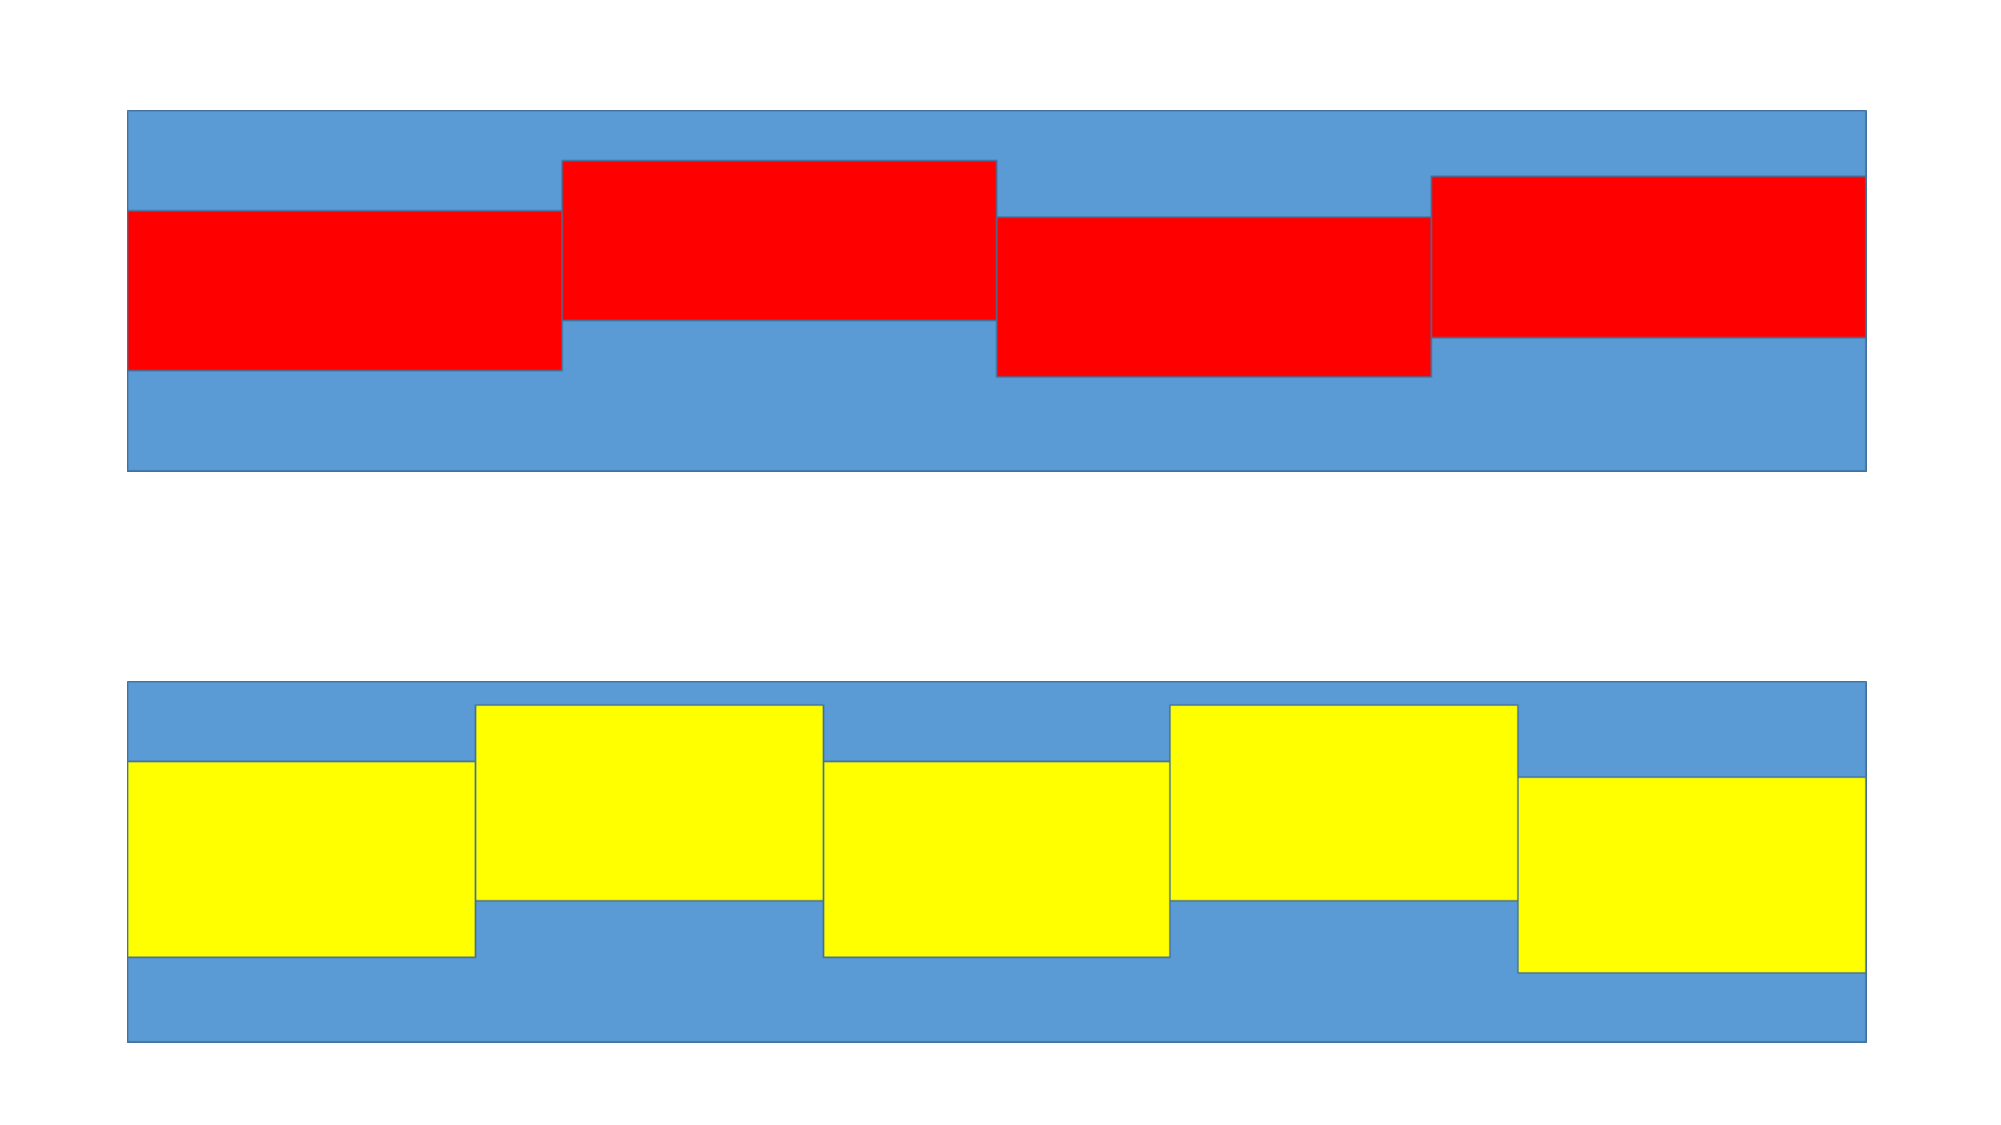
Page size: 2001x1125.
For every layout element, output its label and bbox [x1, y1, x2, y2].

picture [127, 110, 1867, 472]
picture [127, 681, 1867, 1043]
